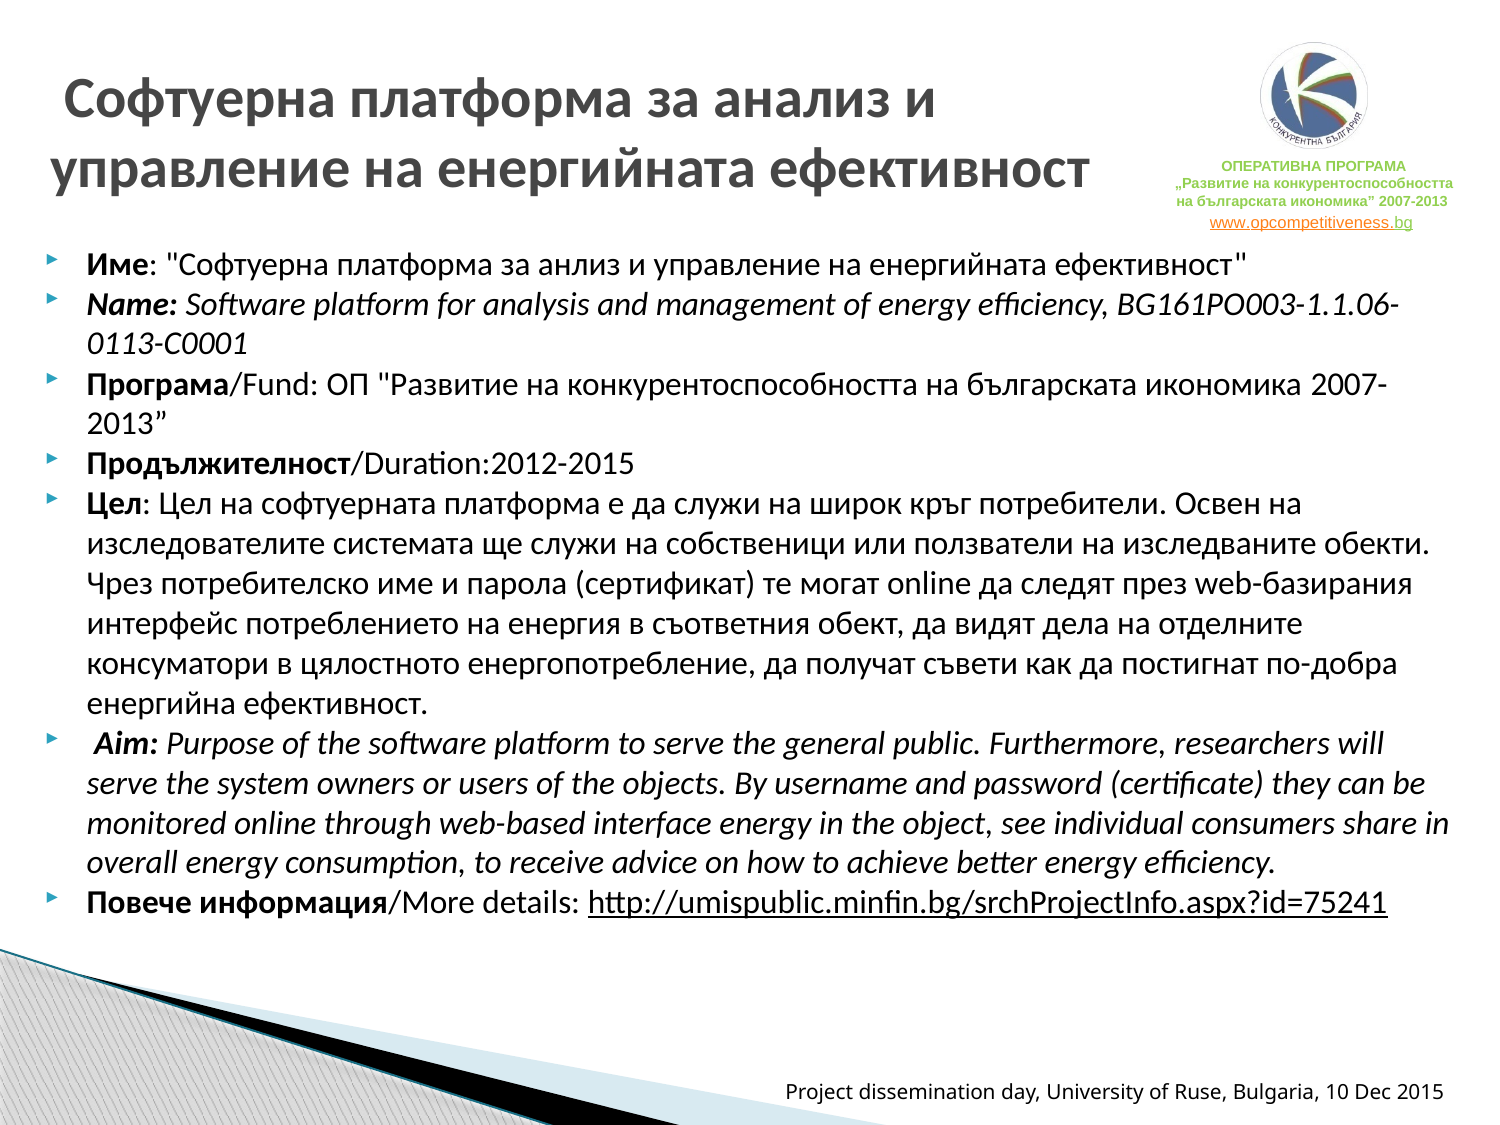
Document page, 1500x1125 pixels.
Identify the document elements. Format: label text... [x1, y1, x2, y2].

picture [1260, 42, 1368, 150]
title Софтуерна платформа за анaлиз и управление на енергийната ефективност [35, 35, 1152, 223]
list Име: "Софтуерна платформа за анлиз и управление на енергийната ефективност" Name: Software platform for analysis and management of energy efficiency, BG161PO003-1.1.06-0113-C0001 Програма/Fund: ОП "Развитие на конкурентоспособността на българската икономика 2007-2013” Продължителност/Duration:2012-2015 Цел: Цел на софтуерната платформа е да служи на широк кръг потребители. Освен на изследователите системата ще служи на собственици или ползватели на изследваните обекти. Чрез потребителско име и парола (сертификат) те могат online да следят през web-базирания интерфейс потреблението на енергия в съответния обект, да видят дела на отделните консуматори в цялостното енергопотребление, да получат съвети как да постигнат по-добра енергийна ефективност. Aim: Purpose of the software platform to serve the general public. Furthermore, researchers will serve the system owners or users of the objects. By username and password (certificate) they can be monitored online through web-based interface energy in the object, see individual consumers share in overall energy consumption, to receive advice on how to achieve better energy efficiency. Повече информация/More details: http://umispublic.minfin.bg/srchProjectInfo.aspx?id=75241 [11, 234, 1477, 978]
footer Project dissemination day, University of Ruse, Bulgaria, 10 Dec 2015 [620, 1051, 1459, 1112]
text_box ОПЕРАТИВНА ПРОГРАМА „Развитие на конкурентоспособността на българската икономика” 2007-2013 www.opcompetitiveness.bg [1151, 149, 1477, 240]
